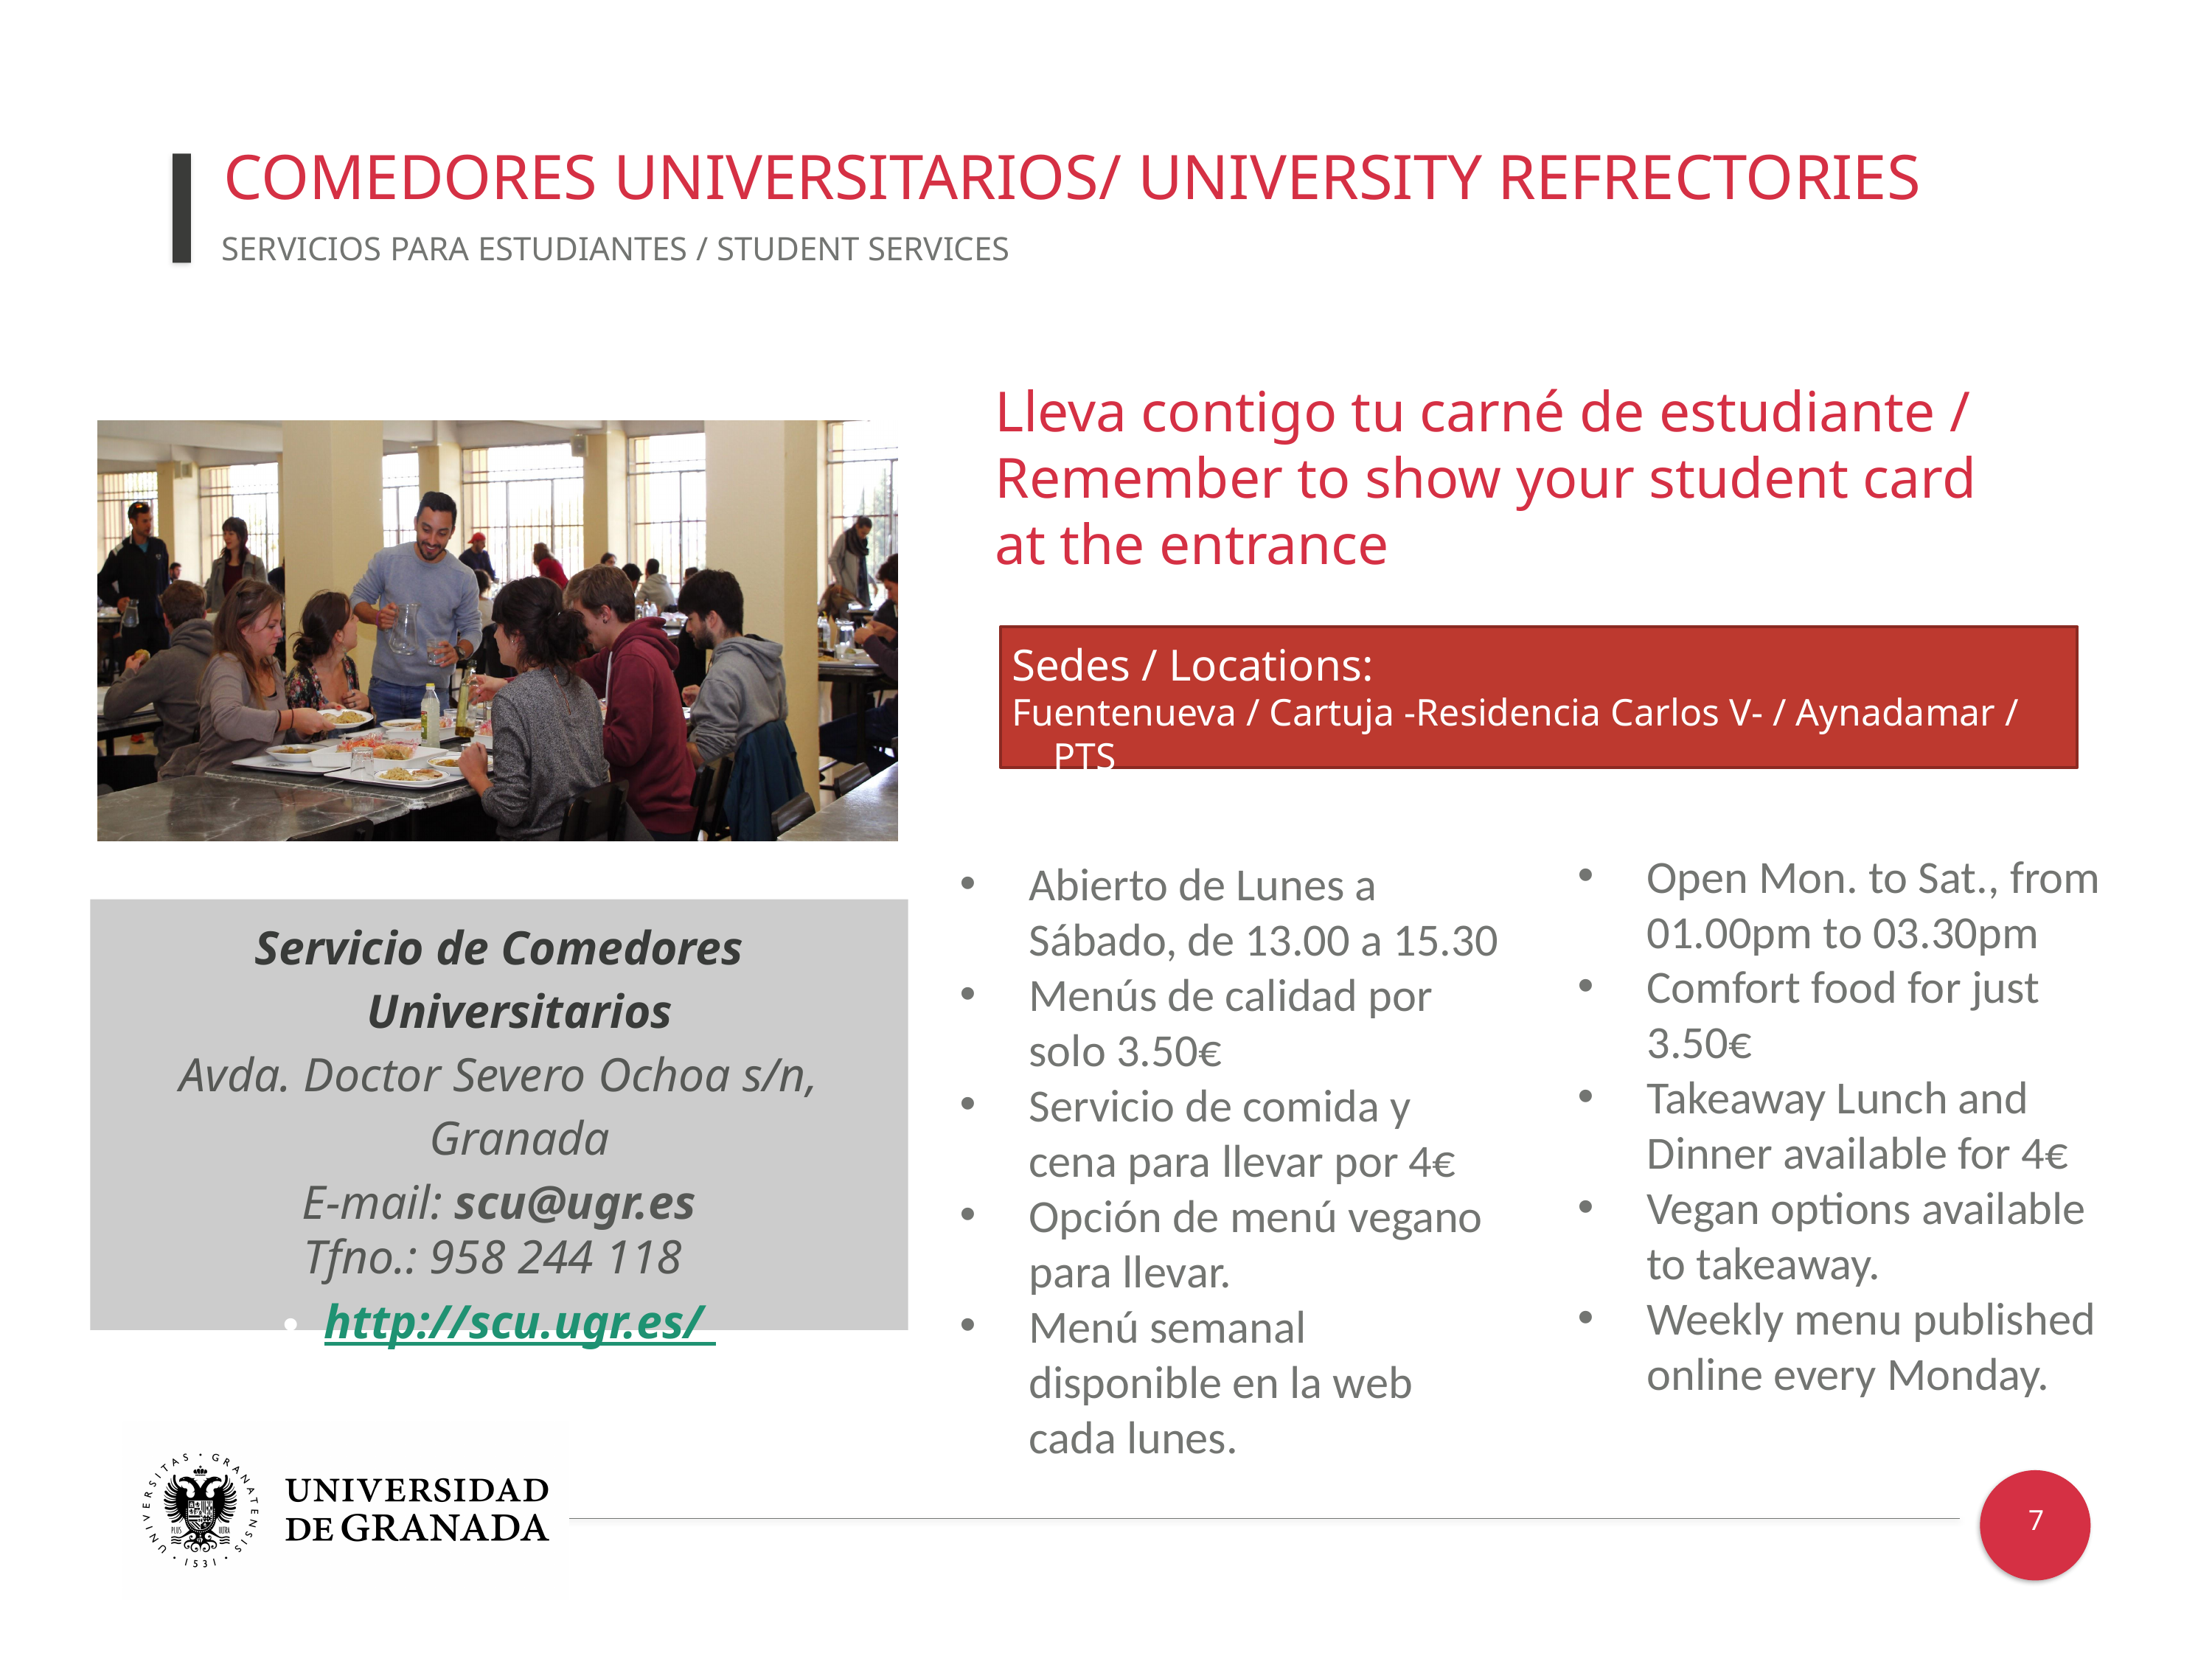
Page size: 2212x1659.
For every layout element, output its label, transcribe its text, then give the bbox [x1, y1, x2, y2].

text_box SERVICIOS PARA ESTUDIANTES / STUDENT SERVICES [210, 223, 2061, 312]
text_box Sedes / Locations: Fuentenueva / Cartuja -Residencia Carlos V- / Aynadamar / PTS [999, 625, 2079, 769]
picture [97, 420, 898, 842]
picture [122, 1421, 569, 1600]
text_box [173, 153, 191, 263]
text_box Open Mon. to Sat., from 01.00pm to 03.30pm Comfort food for just 3.50€ Takeaway Lunch and Dinner available for 4€ Vegan options available to takeaway. Weekly menu published online every Monday. [1566, 782, 2129, 1405]
text_box Lleva contigo tu carné de estudiante / Remember to show your student card at the entrance [984, 371, 2039, 581]
text_box Abierto de Lunes a Sábado, de 13.00 a 15.30 Menús de calidad por solo 3.50€ Servicio de comida y cena para llevar por 4€ Opción de menú vegano para llevar. Menú semanal disponible en la web cada lunes. [948, 790, 1512, 1468]
subtitle Servicio de Comedores Universitarios Avda. Doctor Severo Ochoa s/n, Granada E-mail: scu@ugr.es Tfno.: 958 244 118 http://scu.ugr.es/ [90, 899, 908, 1330]
text_box COMEDORES UNIVERSITARIOS/ UNIVERSITY REFRECTORIES [212, 132, 2063, 218]
